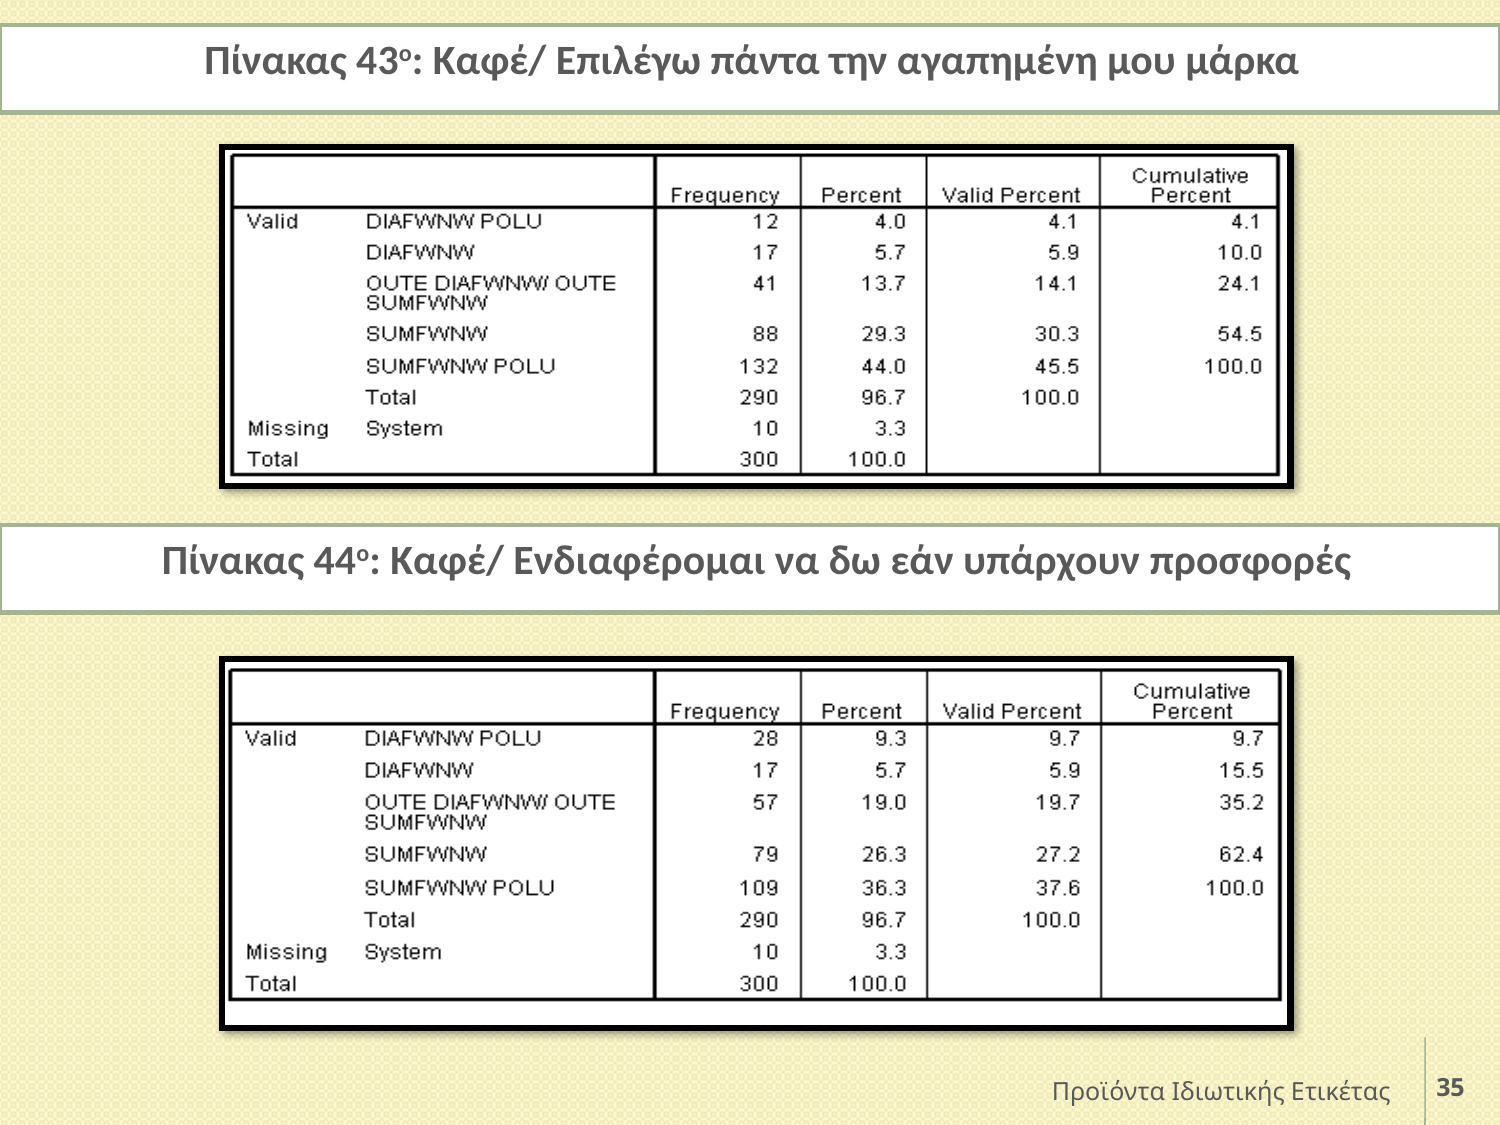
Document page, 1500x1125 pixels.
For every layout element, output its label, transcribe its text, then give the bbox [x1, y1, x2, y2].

list Πίνακας 44ο: Καφέ/ Ενδιαφέρομαι να δω εάν υπάρχουν προσφορές [0, 523, 1500, 615]
picture [224, 662, 1288, 1026]
list Πίνακας 43ο: Καφέ/ Επιλέγω πάντα την αγαπημένη μου μάρκα [0, 23, 1500, 115]
footer Προϊόντα Ιδιωτικής Ετικέτας [937, 1034, 1413, 1113]
slide_number 35 [1413, 1034, 1488, 1113]
picture [224, 149, 1288, 483]
